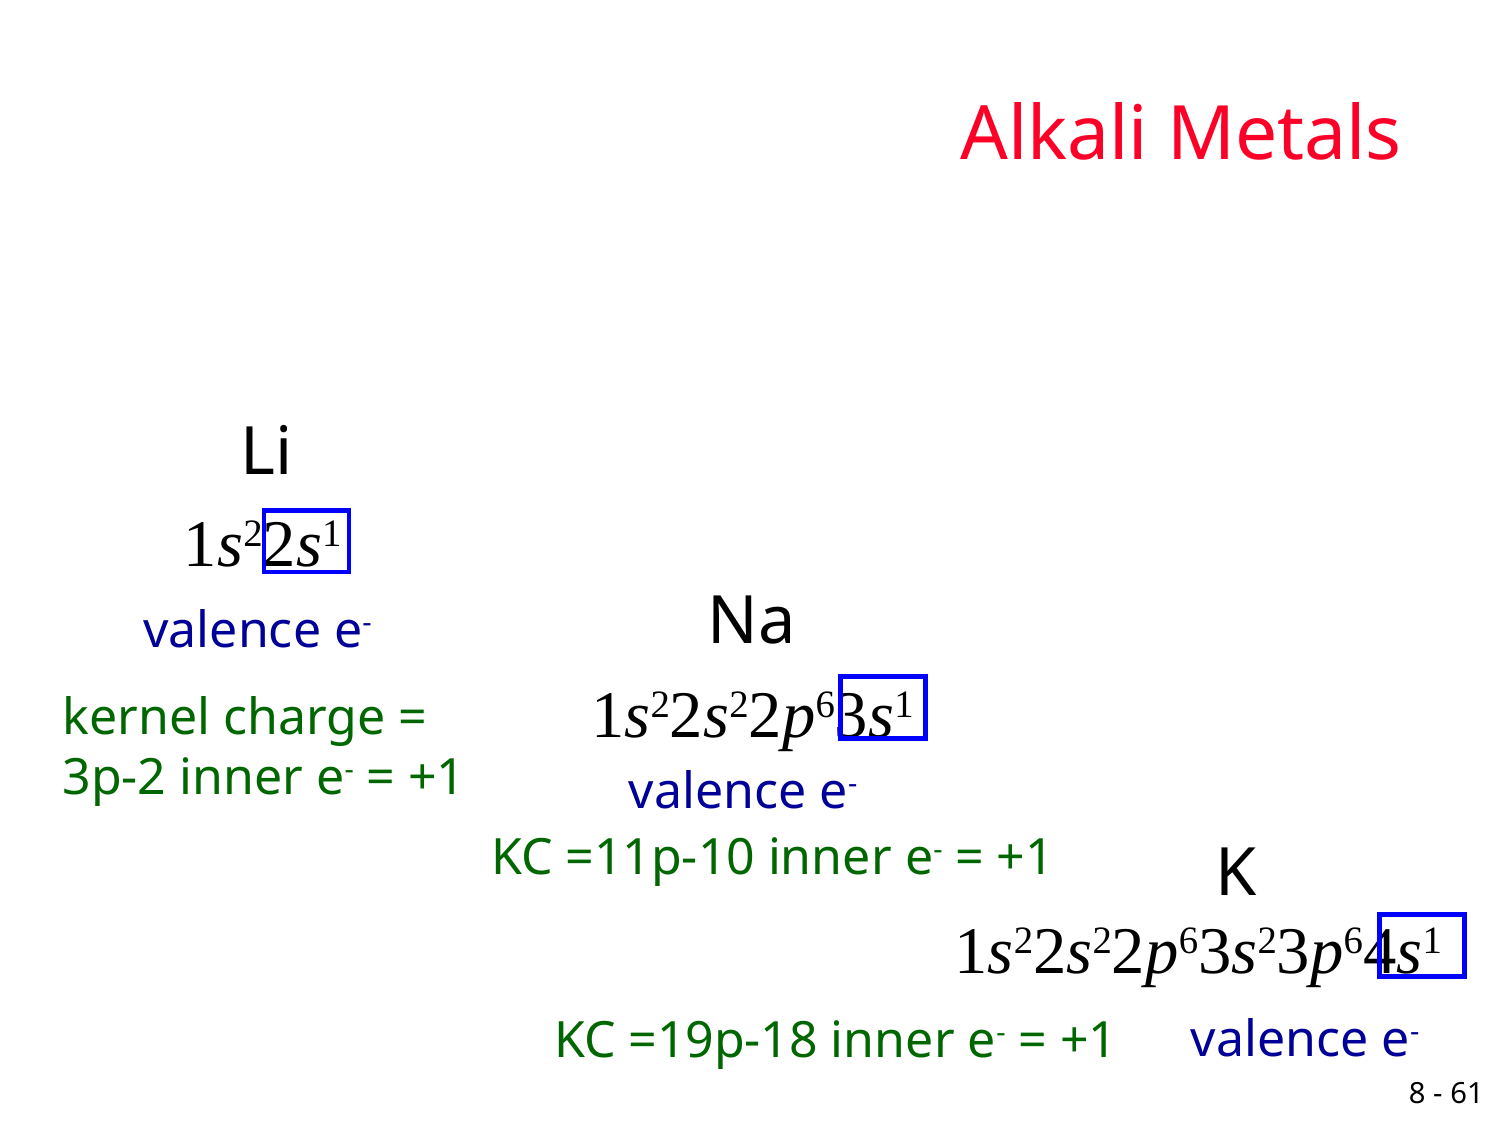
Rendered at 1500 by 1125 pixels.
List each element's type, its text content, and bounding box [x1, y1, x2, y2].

text_box valence e- [1176, 998, 1435, 1074]
text_box KC =11p-10 inner e- = +1 [476, 816, 1069, 892]
text_box Na [693, 570, 812, 663]
text_box valence e- [614, 750, 873, 816]
text_box 1s22s1 [169, 492, 357, 588]
text_box [263, 510, 350, 573]
text_box valence e- [128, 590, 387, 666]
text_box kernel charge = 3p-2 inner e- = +1 [47, 677, 481, 813]
text_box [840, 676, 926, 739]
text_box [1379, 914, 1465, 977]
title Alkali Metals [66, 57, 1418, 214]
text_box Li [225, 400, 308, 492]
text_box KC =19p-18 inner e- = +1 [539, 999, 1132, 1075]
text_box K [1200, 821, 1272, 899]
text_box 1s22s22p63s1 [576, 663, 929, 759]
text_box 1s22s22p63s23p64s1 [939, 899, 1457, 995]
